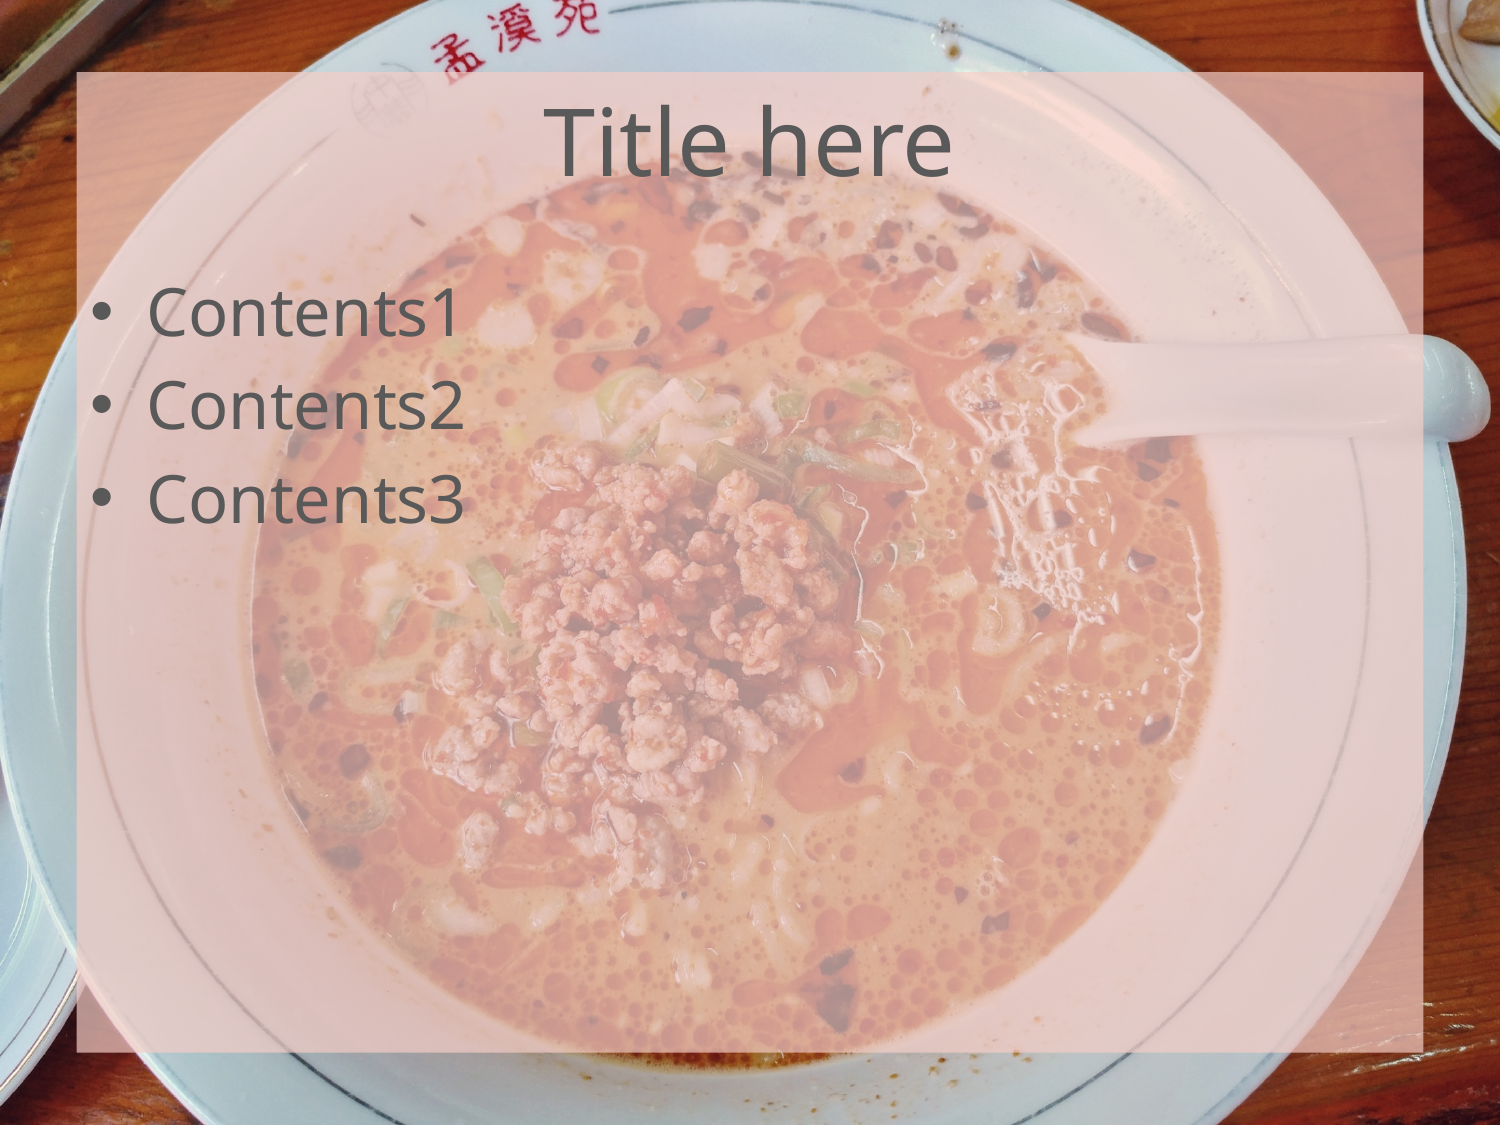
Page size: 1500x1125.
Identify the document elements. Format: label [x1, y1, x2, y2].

text_box [0, 0, 1500, 1125]
